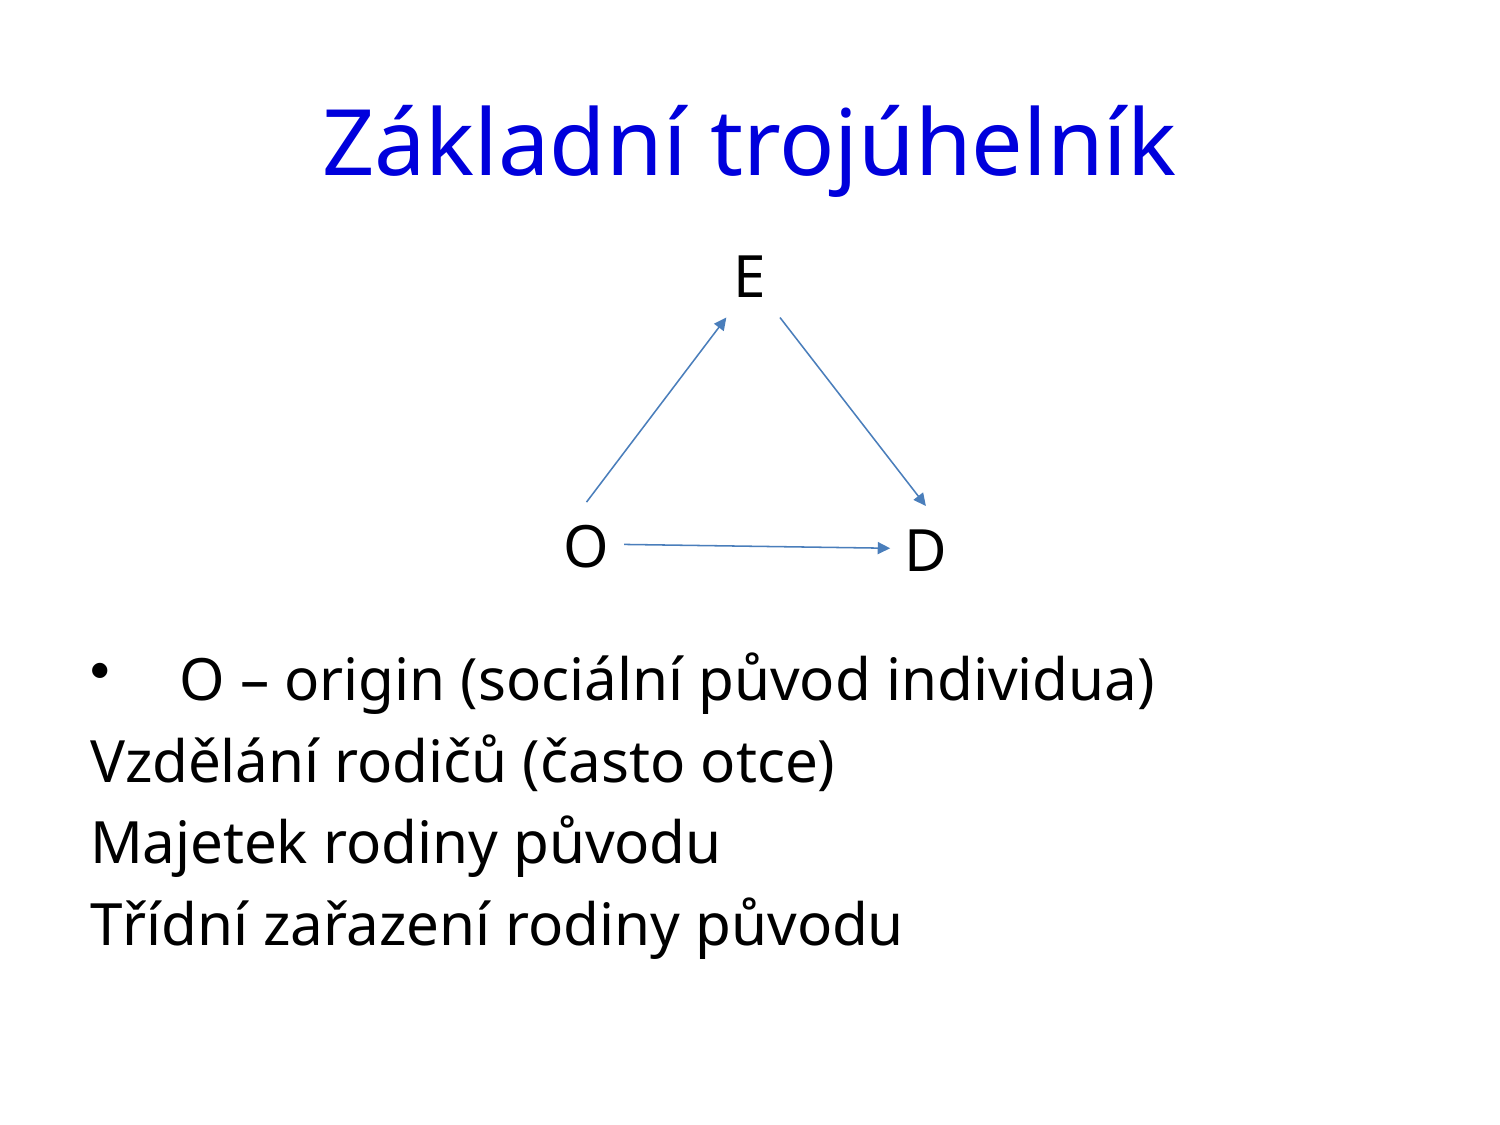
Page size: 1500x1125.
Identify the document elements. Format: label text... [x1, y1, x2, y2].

text_box D [890, 505, 962, 591]
list O – origin (sociální původ individua) Vzdělání rodičů (často otce) Majetek rodiny původu Třídní zařazení rodiny původu [74, 634, 1426, 1006]
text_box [586, 317, 727, 503]
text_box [623, 544, 891, 550]
title Základní trojúhelník [74, 44, 1426, 233]
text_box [779, 317, 927, 507]
text_box O [549, 502, 624, 587]
text_box E [718, 231, 781, 317]
